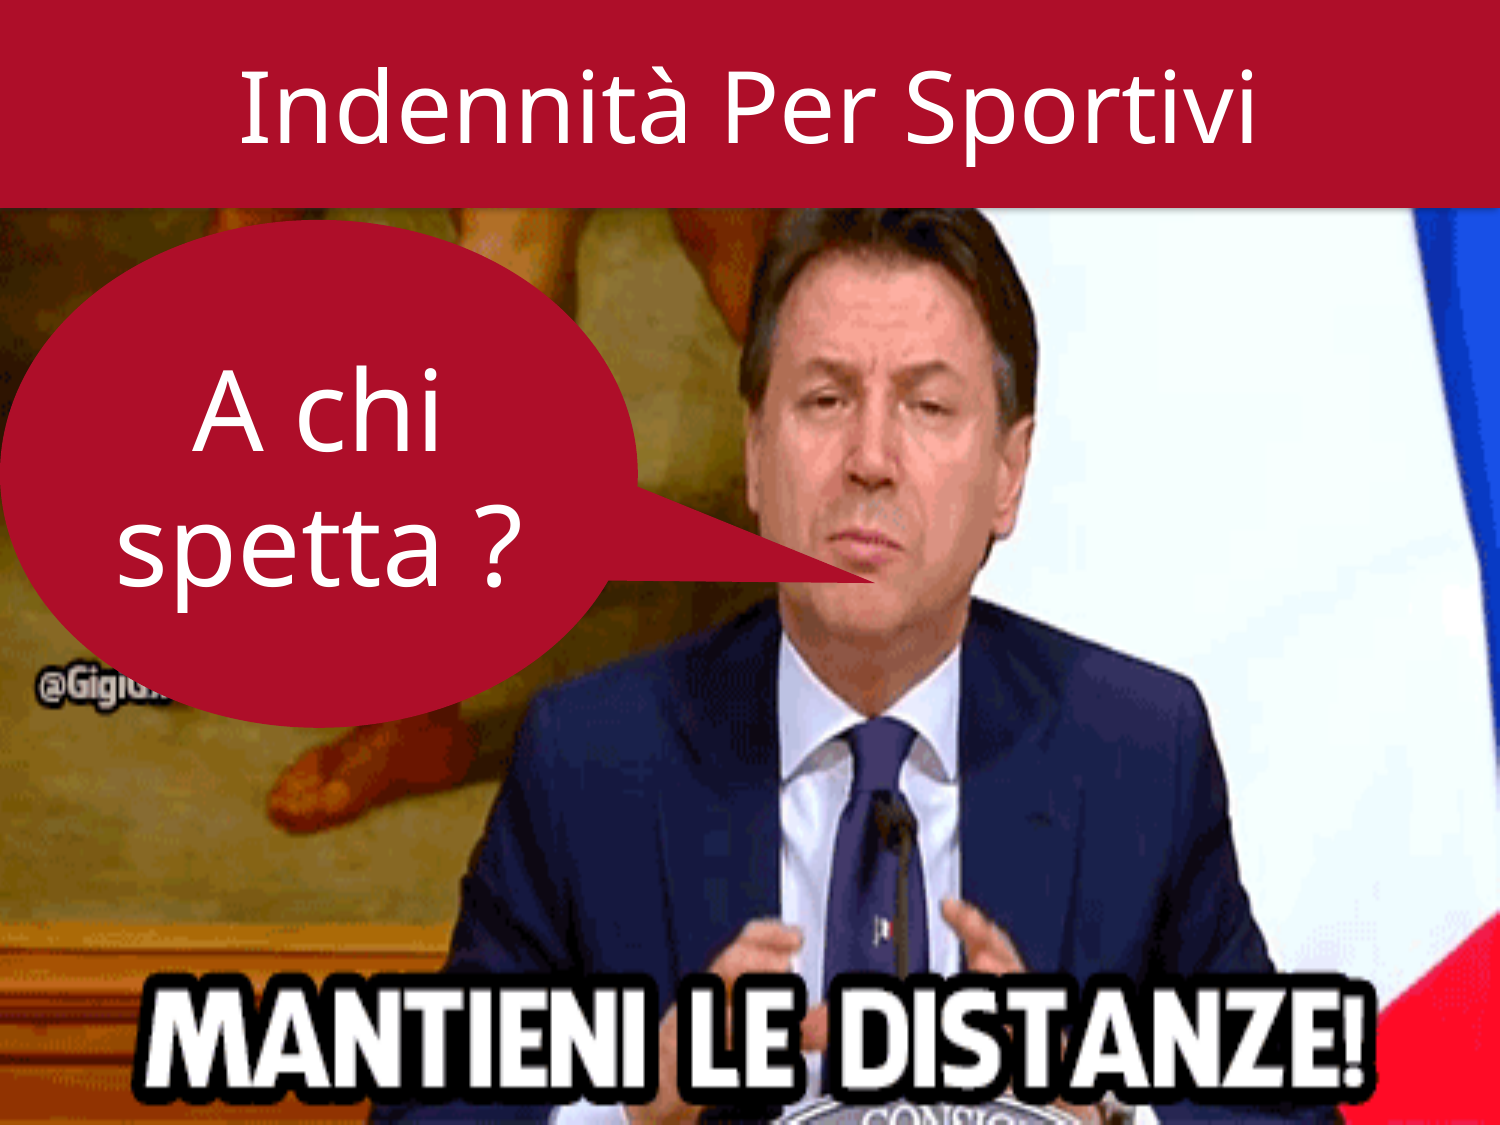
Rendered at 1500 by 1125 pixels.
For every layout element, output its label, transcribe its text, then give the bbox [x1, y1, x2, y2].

picture [0, 207, 1500, 1125]
text_box Indennità Per Sportivi [0, 0, 1500, 207]
